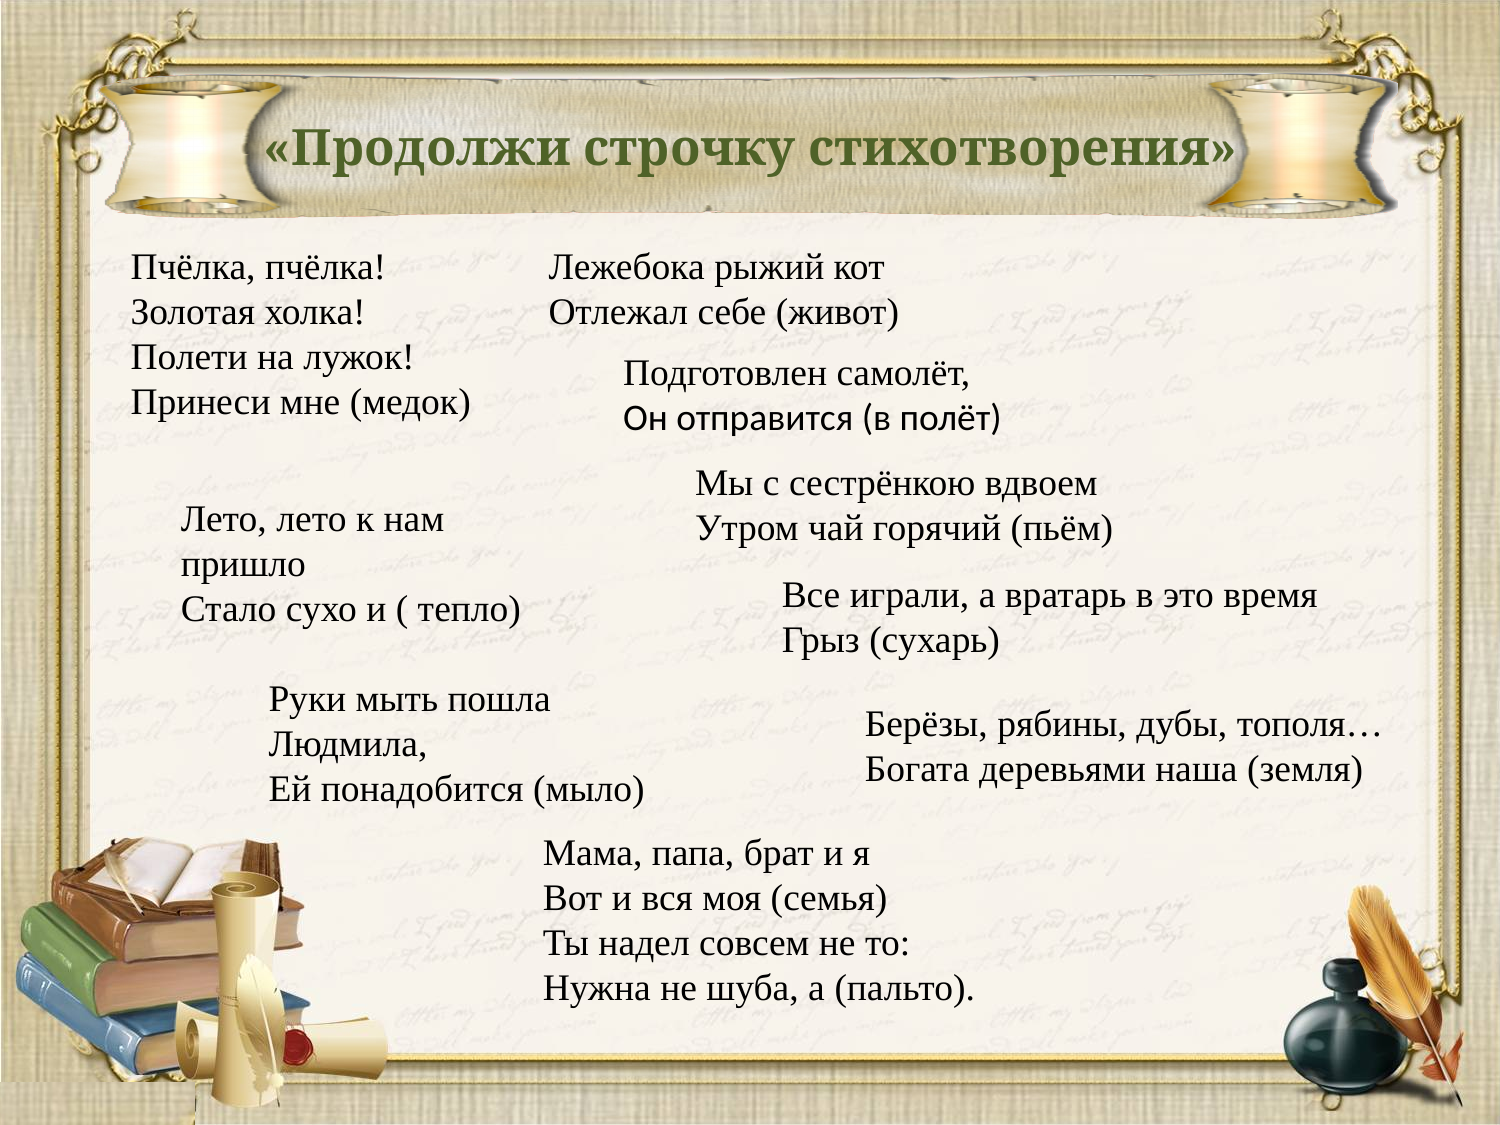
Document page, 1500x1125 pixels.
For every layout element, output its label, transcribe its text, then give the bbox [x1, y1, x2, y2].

picture [0, 0, 1500, 1125]
text_box Лежебока рыжий кот Отлежал себе (живот) [823, 234, 959, 340]
text_box Подготовлен самолёт, Он отправится (в полёт) [823, 340, 1093, 446]
text_box [301, 491, 668, 666]
text_box «Продолжи строчку стихотворения» [225, 107, 668, 183]
text_box Подготовлен самолёт, Он отправится (в полёт) [608, 340, 668, 446]
text_box Лето, лето к нам пришло Стало сухо и ( тепло) [166, 486, 568, 637]
text_box Все играли, а вратарь в это время Грыз (сухарь) [823, 562, 1392, 668]
text_box Руки мыть пошла Людмила, Ей понадобится (мыло) [253, 666, 701, 816]
text_box Мы с сестрёнкою вдвоем Утром чай горячий (пьём) [823, 450, 1238, 556]
text_box Лежебока рыжий кот Отлежал себе (живот) [533, 234, 668, 340]
text_box [823, 491, 1500, 692]
text_box Пчёлка, пчёлка! Золотая холка! Полети на лужок! Принеси мне (медок) [115, 234, 487, 430]
text_box «Продолжи строчку стихотворения» [823, 107, 1277, 183]
text_box Берёзы, рябины, дубы, тополя… Богата деревьями наша (земля) [850, 691, 1465, 797]
text_box Мама, папа, брат и я Вот и вся моя (семья) Ты надел совсем не то: Нужна не шуба, а (пальто). [528, 820, 1048, 1016]
